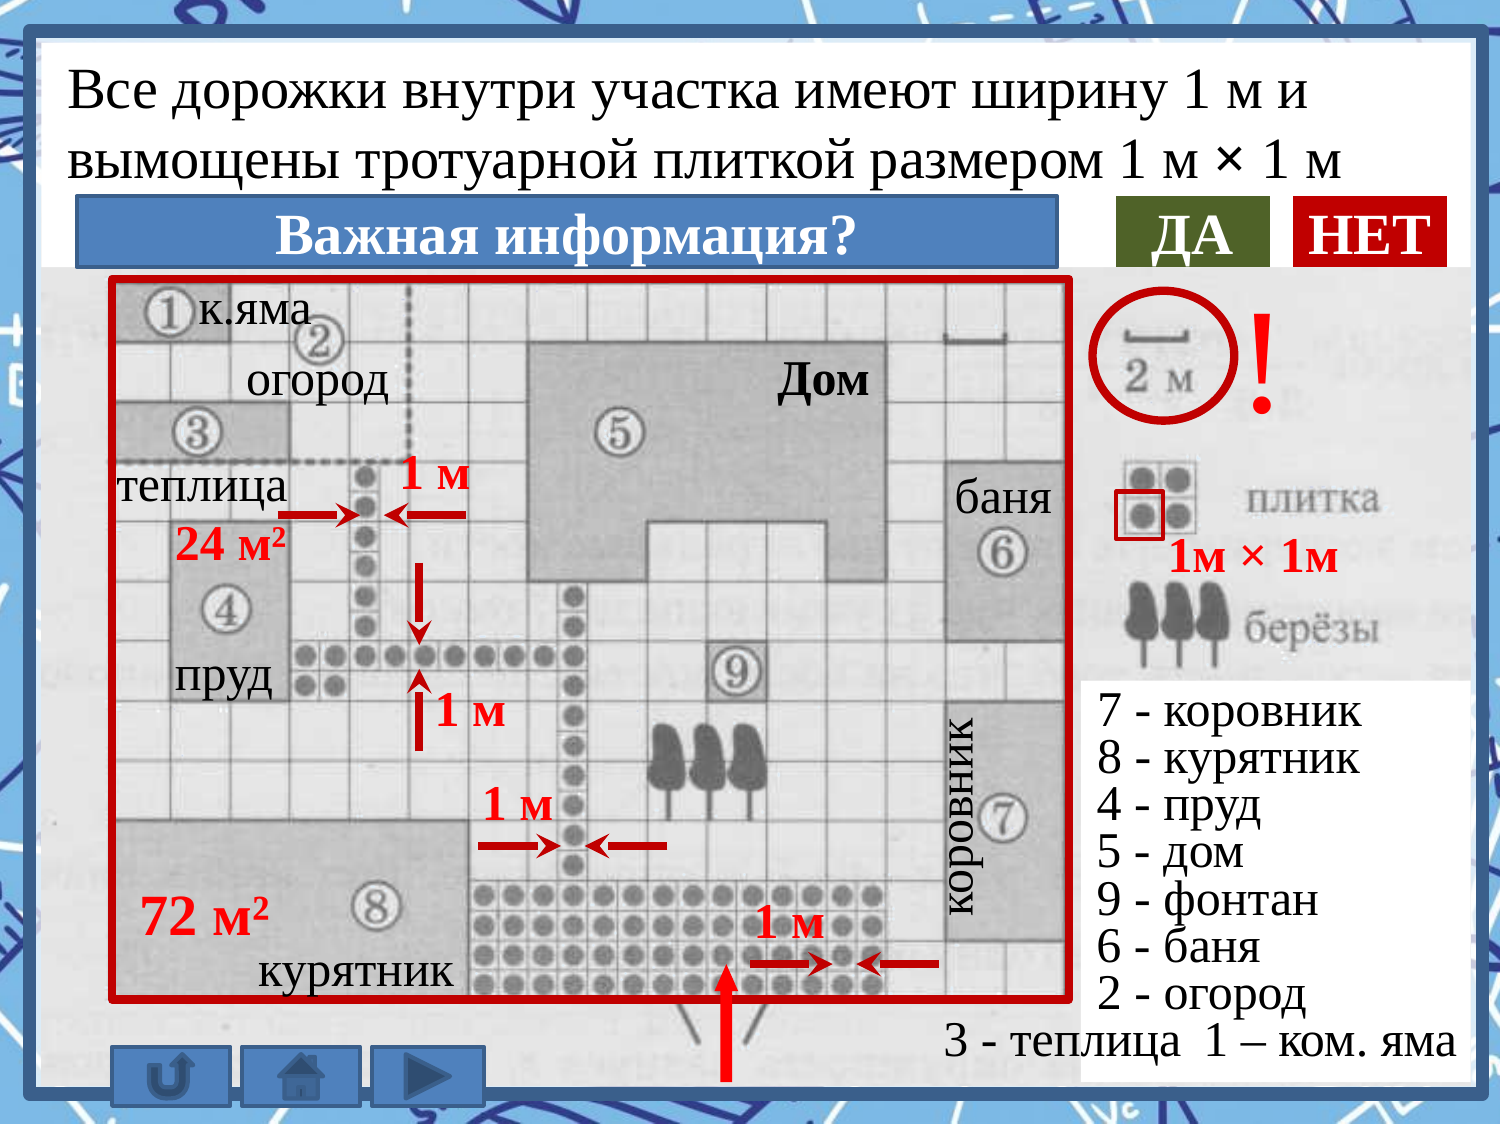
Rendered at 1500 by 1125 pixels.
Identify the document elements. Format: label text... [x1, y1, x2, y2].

text_box [1090, 288, 1222, 423]
text_box 24 м² [160, 520, 302, 579]
picture [0, 0, 1500, 1124]
text_box 5 - дом [1081, 810, 1260, 857]
text_box ДА [1114, 194, 1272, 269]
text_box 1м × 1м [1152, 515, 1354, 590]
text_box [712, 961, 741, 1085]
text_box к.яма [183, 267, 327, 342]
text_box [1114, 489, 1165, 541]
text_box пруд [160, 633, 289, 709]
text_box Все дорожки внутри участка имеют ширину 1 м и вымощены тротуарной плиткой размером 1 м × 1 м [52, 42, 1358, 198]
text_box [370, 1045, 486, 1108]
text_box 2 - огород [1082, 952, 1322, 999]
text_box НЕТ [1291, 194, 1449, 269]
text_box 1 м [420, 668, 522, 744]
text_box 1 м [384, 432, 486, 508]
text_box 8 - курятник [1082, 715, 1375, 791]
text_box баня [939, 456, 1067, 531]
text_box 9 - фонтан [1081, 857, 1335, 933]
text_box коровник [915, 715, 1007, 932]
text_box 72 м² [124, 869, 285, 955]
text_box [240, 1045, 362, 1108]
text_box 1 – ком. яма [1188, 999, 1473, 1075]
text_box Дом [762, 338, 885, 413]
text_box Важная информация? [75, 194, 1059, 269]
text_box ! [1222, 255, 1303, 451]
text_box [110, 1045, 232, 1108]
text_box 4 - пруд [1081, 763, 1277, 838]
text_box [110, 277, 1071, 1002]
text_box курятник [243, 928, 470, 1004]
text_box 3 - теплица [928, 999, 1188, 1075]
text_box 7 - коровник [1082, 668, 1377, 744]
text_box 1 м [738, 881, 841, 957]
text_box 1 м [467, 763, 569, 838]
text_box теплица [101, 444, 303, 520]
text_box 6 - баня [1081, 905, 1276, 980]
text_box огород [231, 338, 405, 413]
